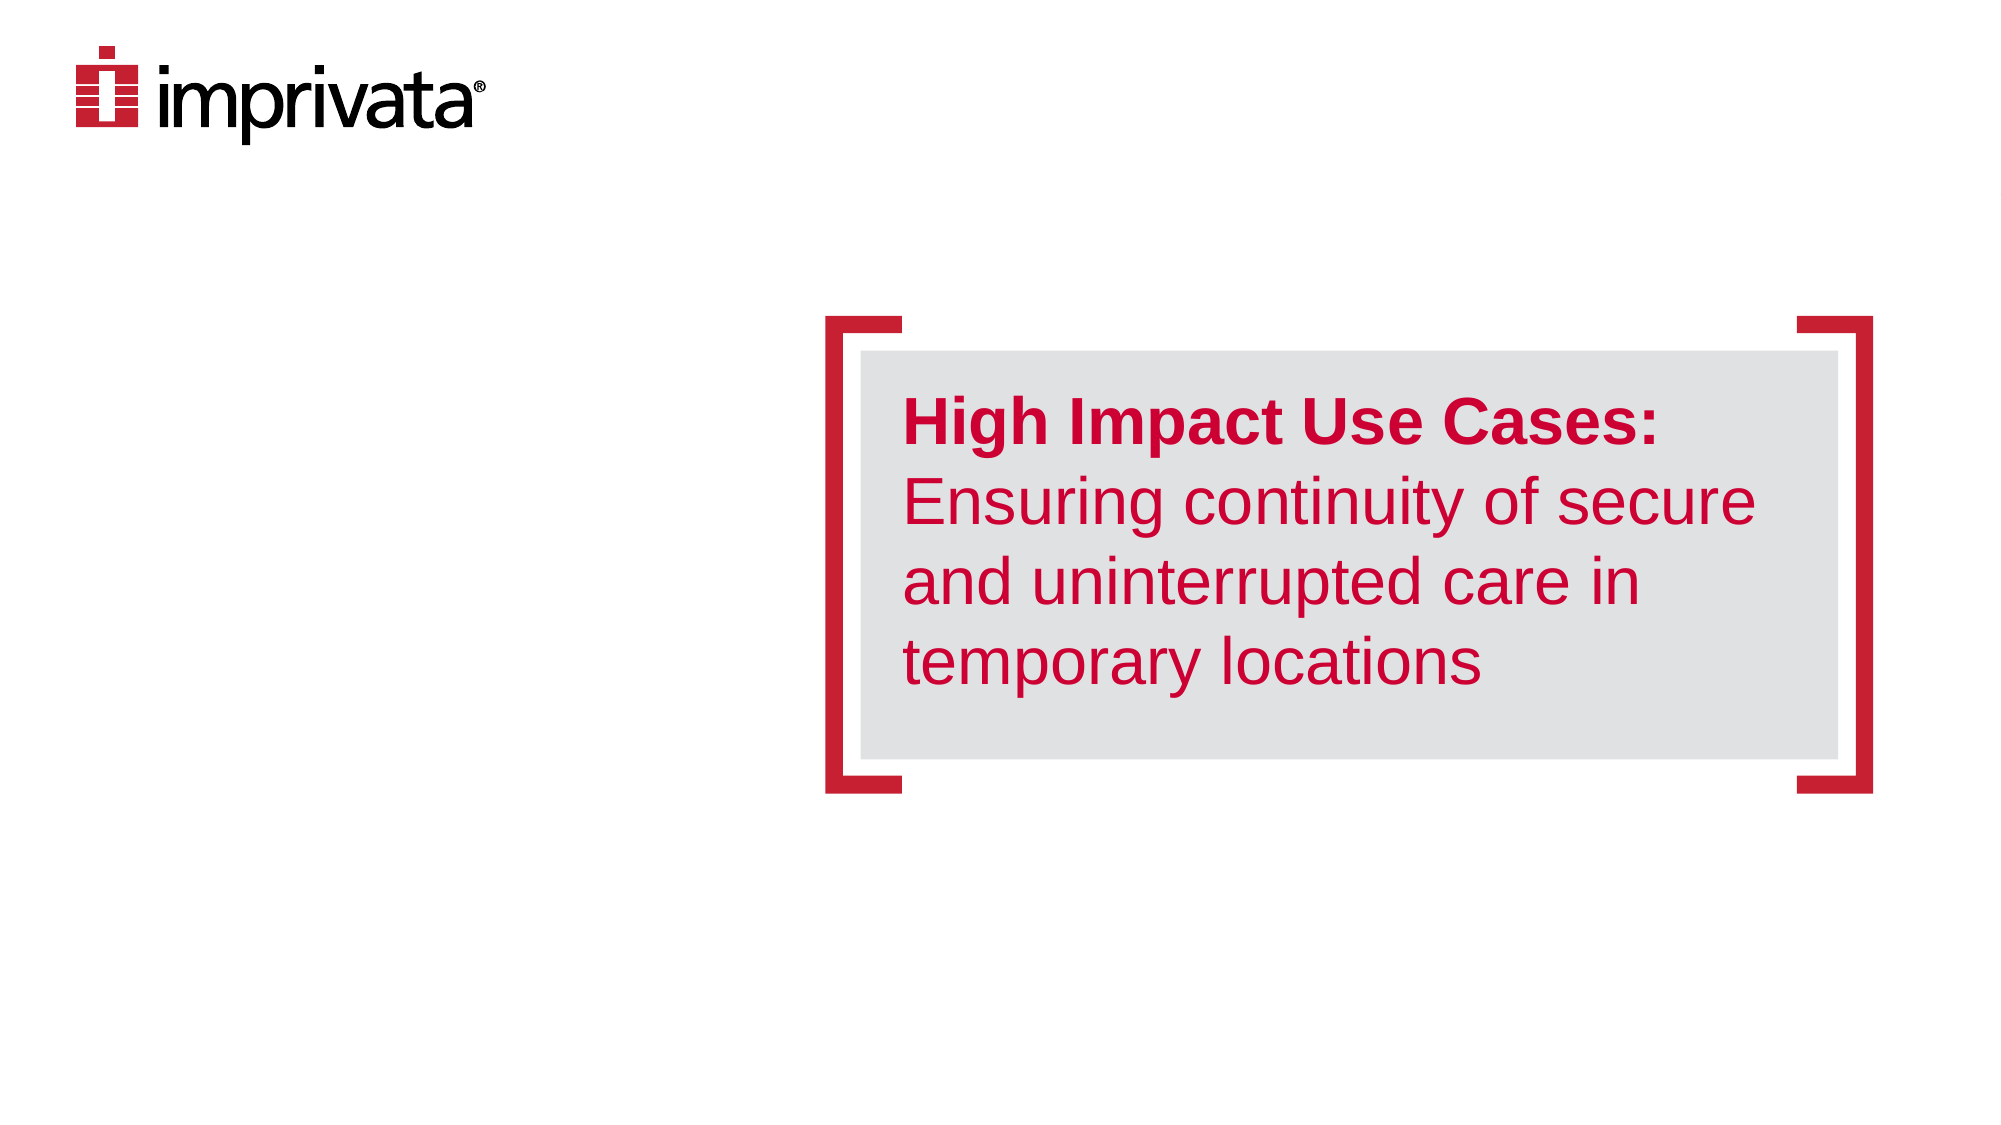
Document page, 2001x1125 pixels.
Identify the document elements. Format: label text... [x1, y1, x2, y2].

list High Impact Use Cases: Ensuring continuity of secure and uninterrupted care in temporary locations [887, 370, 1787, 714]
